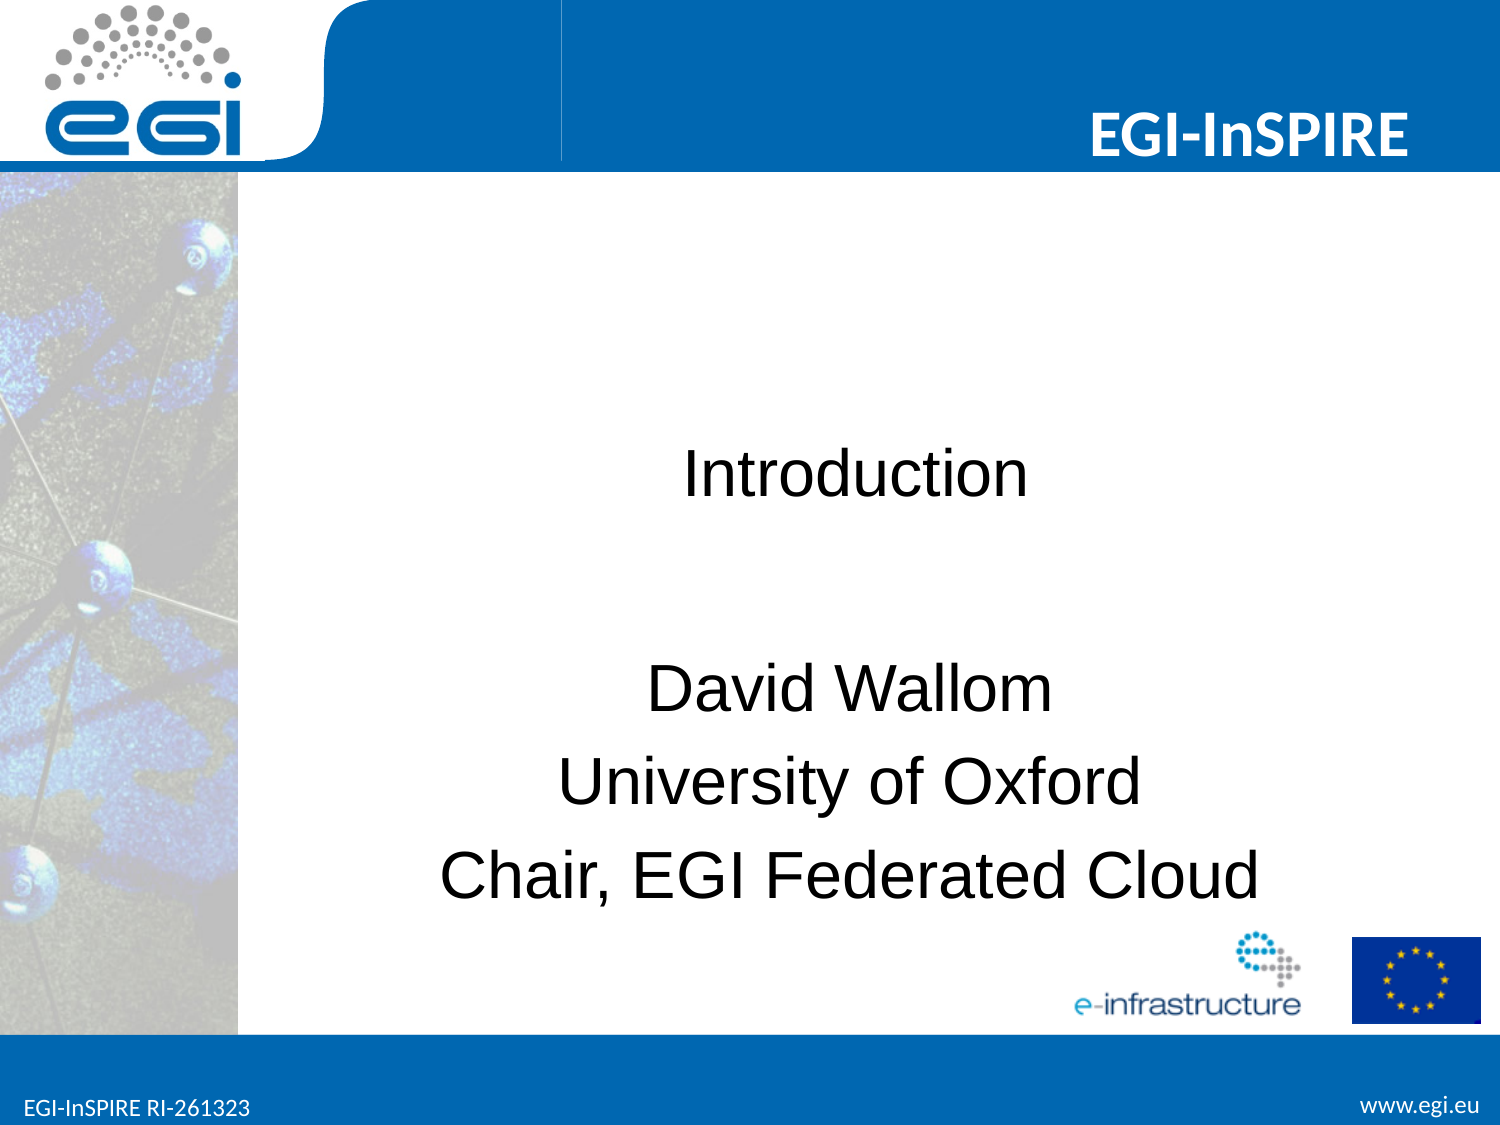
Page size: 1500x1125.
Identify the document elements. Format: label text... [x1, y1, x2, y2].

picture [1069, 925, 1307, 1022]
subtitle David Wallom University of Oxford Chair, EGI Federated Cloud [371, 637, 1329, 858]
picture [1352, 937, 1481, 1024]
title Introduction [230, 349, 1483, 591]
picture [0, 0, 265, 161]
picture [0, 172, 238, 1034]
